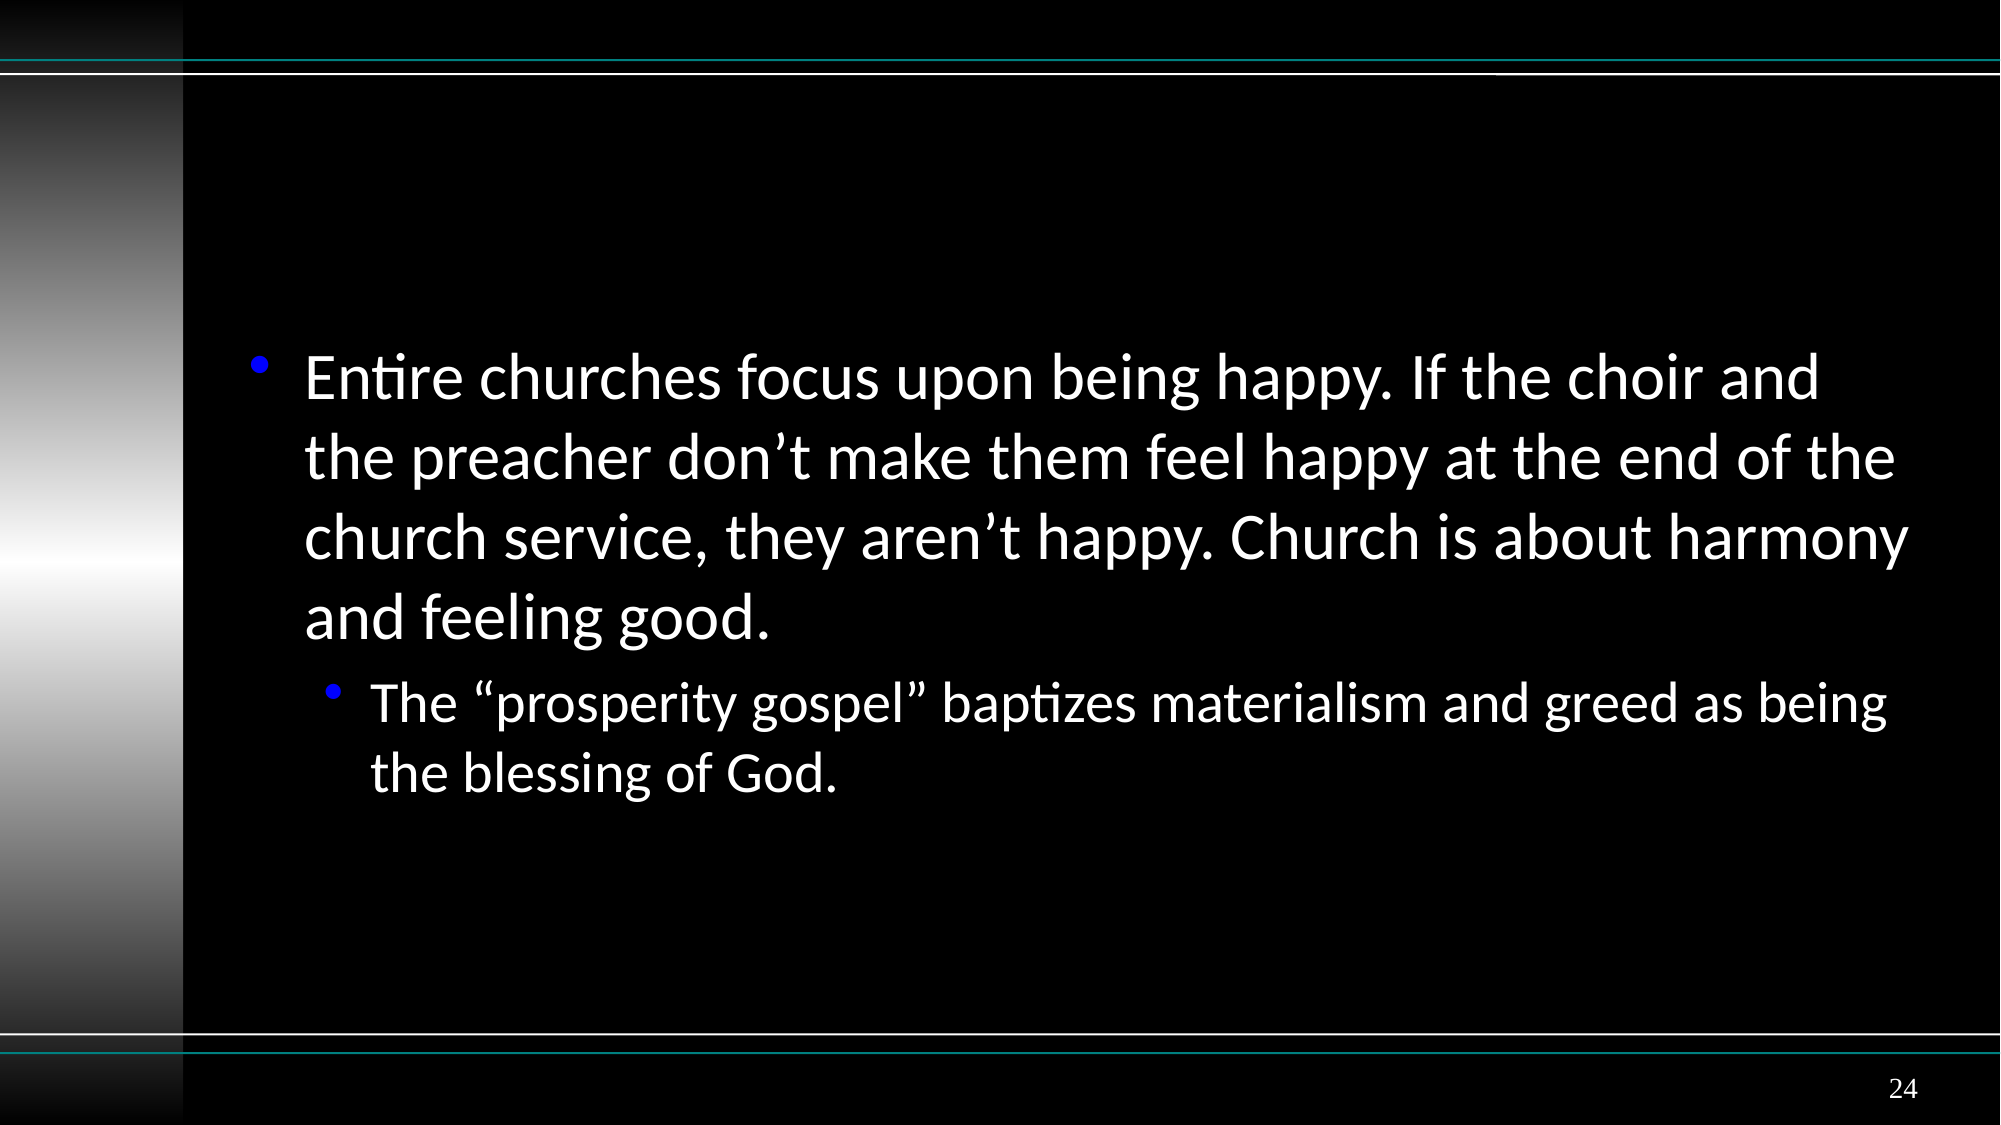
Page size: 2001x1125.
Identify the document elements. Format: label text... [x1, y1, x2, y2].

list Entire churches focus upon being happy. If the choir and the preacher don’t make them feel happy at the end of the church service, they aren’t happy. Church is about harmony and feeling good. The “prosperity gospel” baptizes materialism and greed as being the blessing of God. [233, 324, 1934, 1000]
slide_number 24 [1516, 1049, 1934, 1125]
